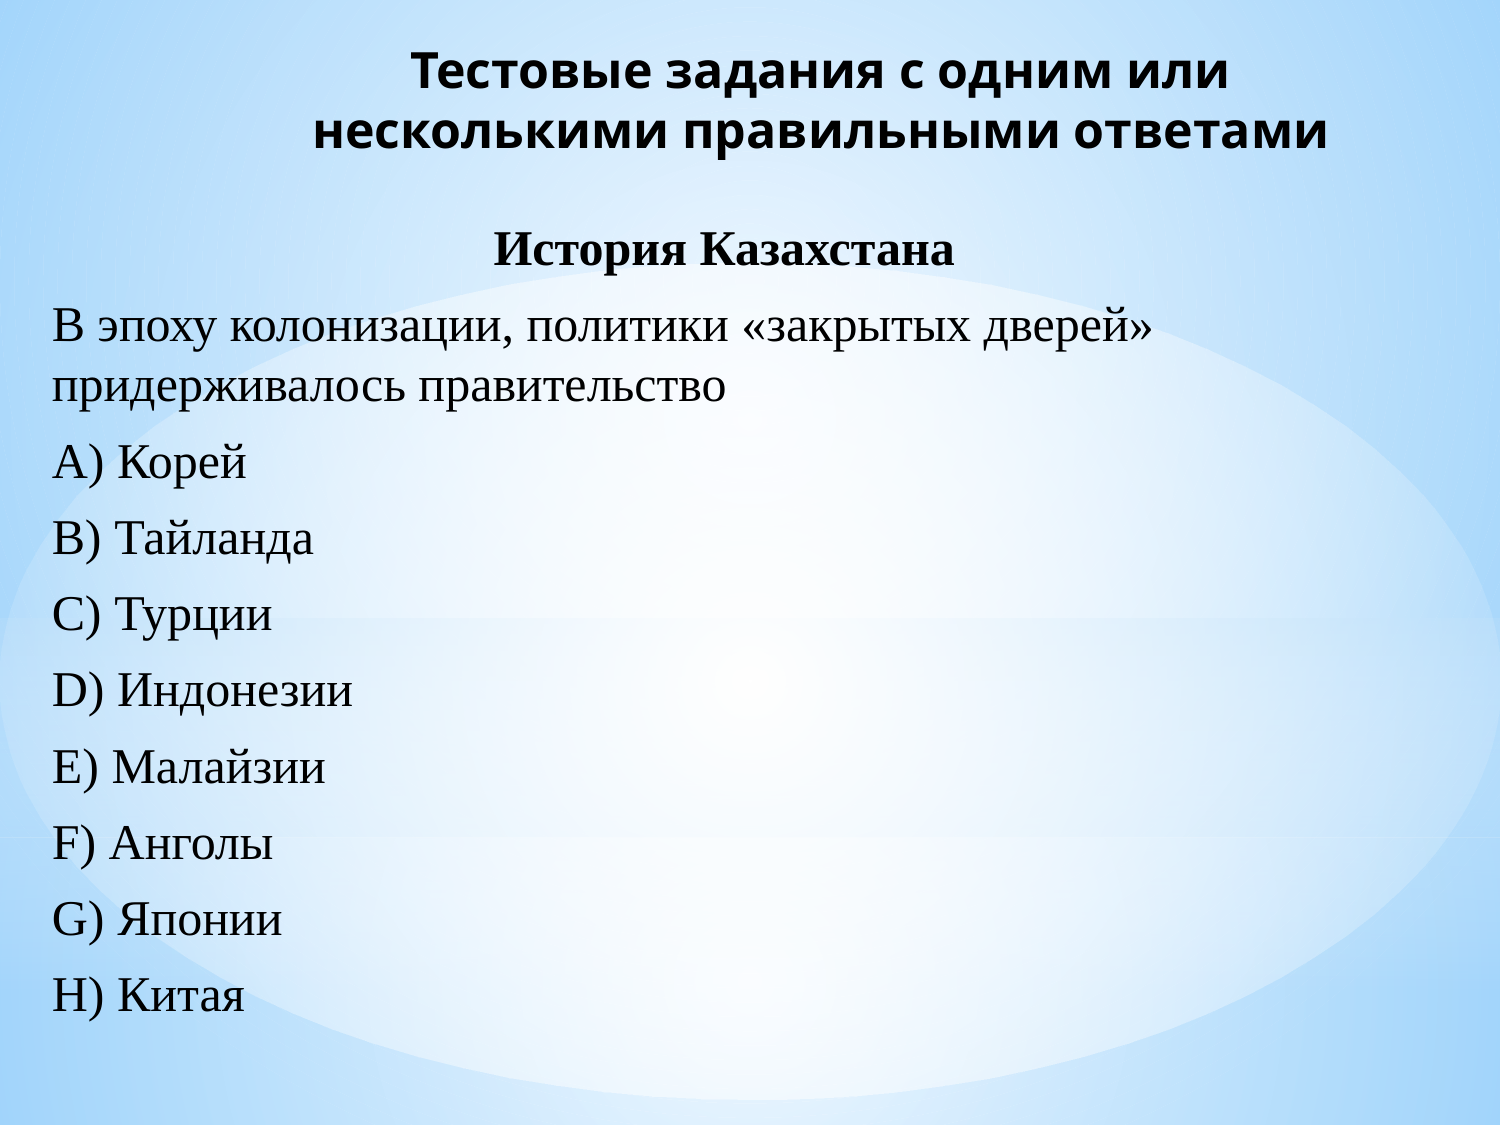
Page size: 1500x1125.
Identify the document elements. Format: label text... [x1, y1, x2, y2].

title Тестовые задания с одним или несколькими правильными ответами [218, 30, 1424, 219]
list История Казахстана В эпоху колонизации, политики «закрытых дверей» придерживалось правительство А) Корей В) Тайланда С) Турции D) Индонезии Е) Малайзии F) Анголы G) Японии H) Китая [29, 208, 1412, 1035]
